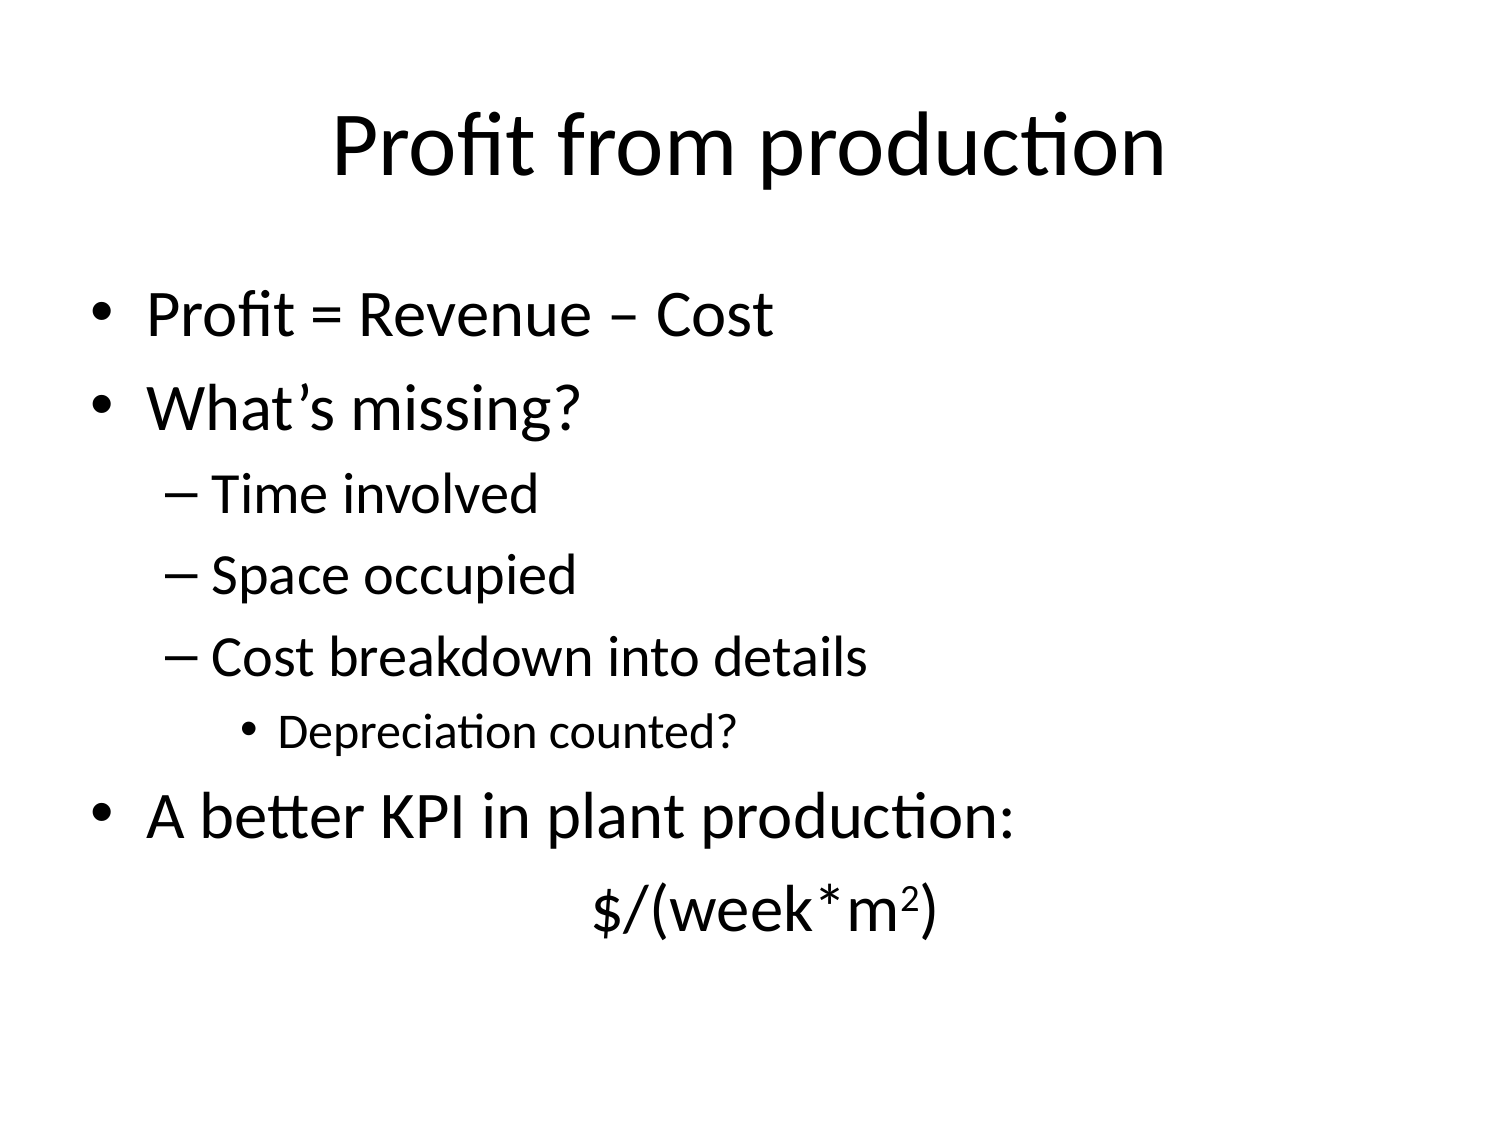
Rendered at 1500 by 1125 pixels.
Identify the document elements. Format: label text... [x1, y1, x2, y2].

list Profit = Revenue – Cost What’s missing? Time involved Space occupied Cost breakdown into details Depreciation counted? A better KPI in plant production: $/(week*m2) [75, 262, 1425, 1005]
title Profit from production [75, 45, 1425, 233]
